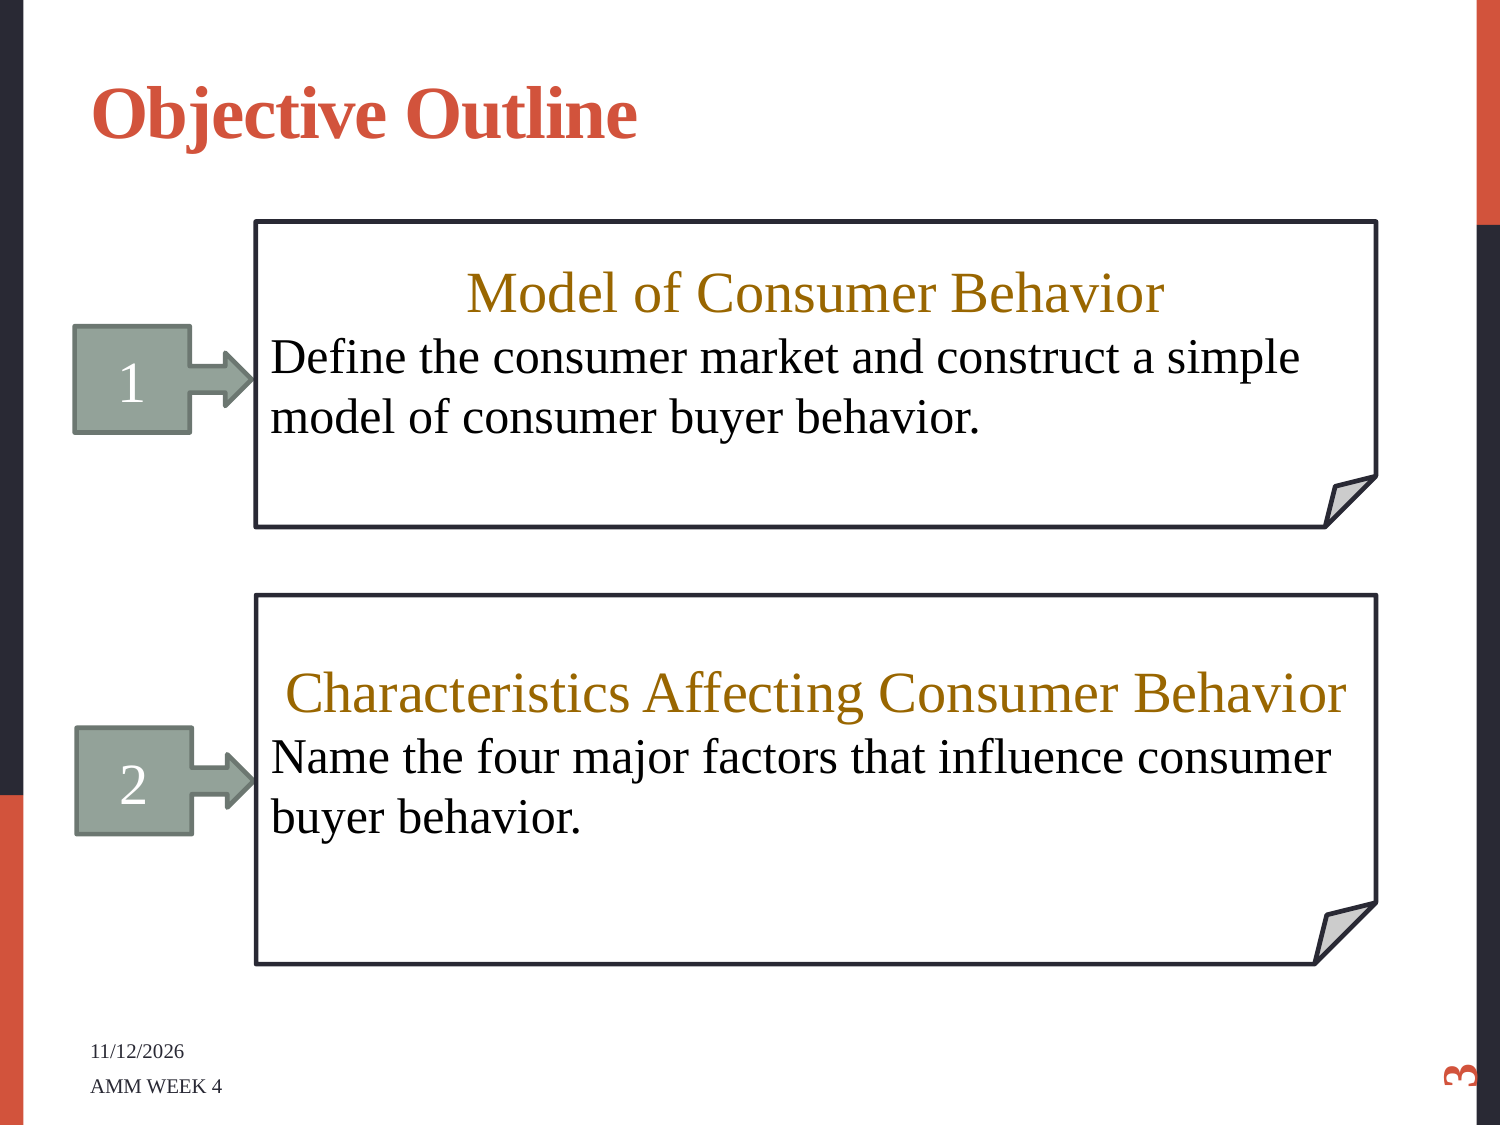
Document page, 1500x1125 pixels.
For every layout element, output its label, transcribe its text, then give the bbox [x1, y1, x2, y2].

text_box Characteristics Affecting Consumer Behavior Name the four major factors that influence consumer buyer behavior. [253, 592, 1379, 967]
text_box Model of Consumer Behavior Define the consumer market and construct a simple model of consumer buyer behavior. [253, 219, 1379, 530]
title Objective Outline [75, 25, 1223, 161]
footer AMM WEEK 4 [75, 1065, 638, 1112]
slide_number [75, 1012, 638, 1063]
slide_number 3 [1427, 887, 1488, 1104]
text_box 1 [72, 323, 253, 435]
text_box 2 [74, 725, 253, 837]
